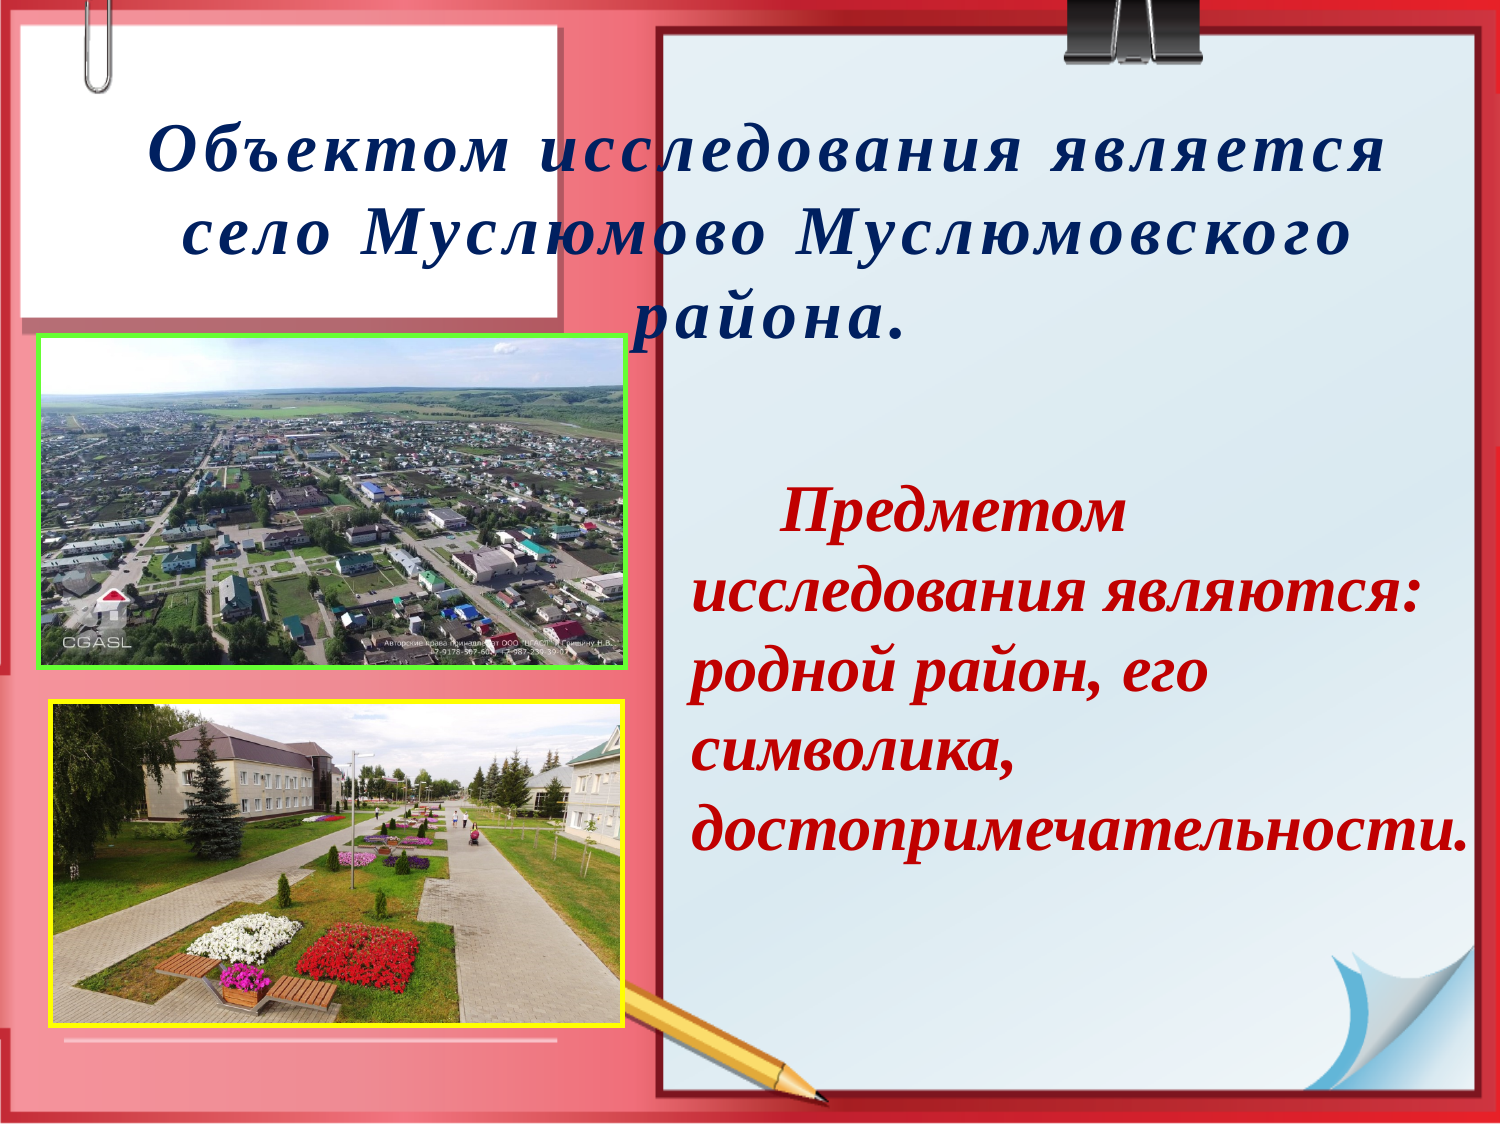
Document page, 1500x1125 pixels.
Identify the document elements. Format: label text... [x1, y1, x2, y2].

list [40, 337, 623, 666]
list Предметом исследования являются: родной район, его символика, достопримечательности. [619, 373, 1500, 1020]
title Объектом исследования является село Муслюмово Муслюмовского района. [117, 93, 1425, 373]
picture [52, 703, 621, 1024]
picture [0, 0, 1500, 1125]
